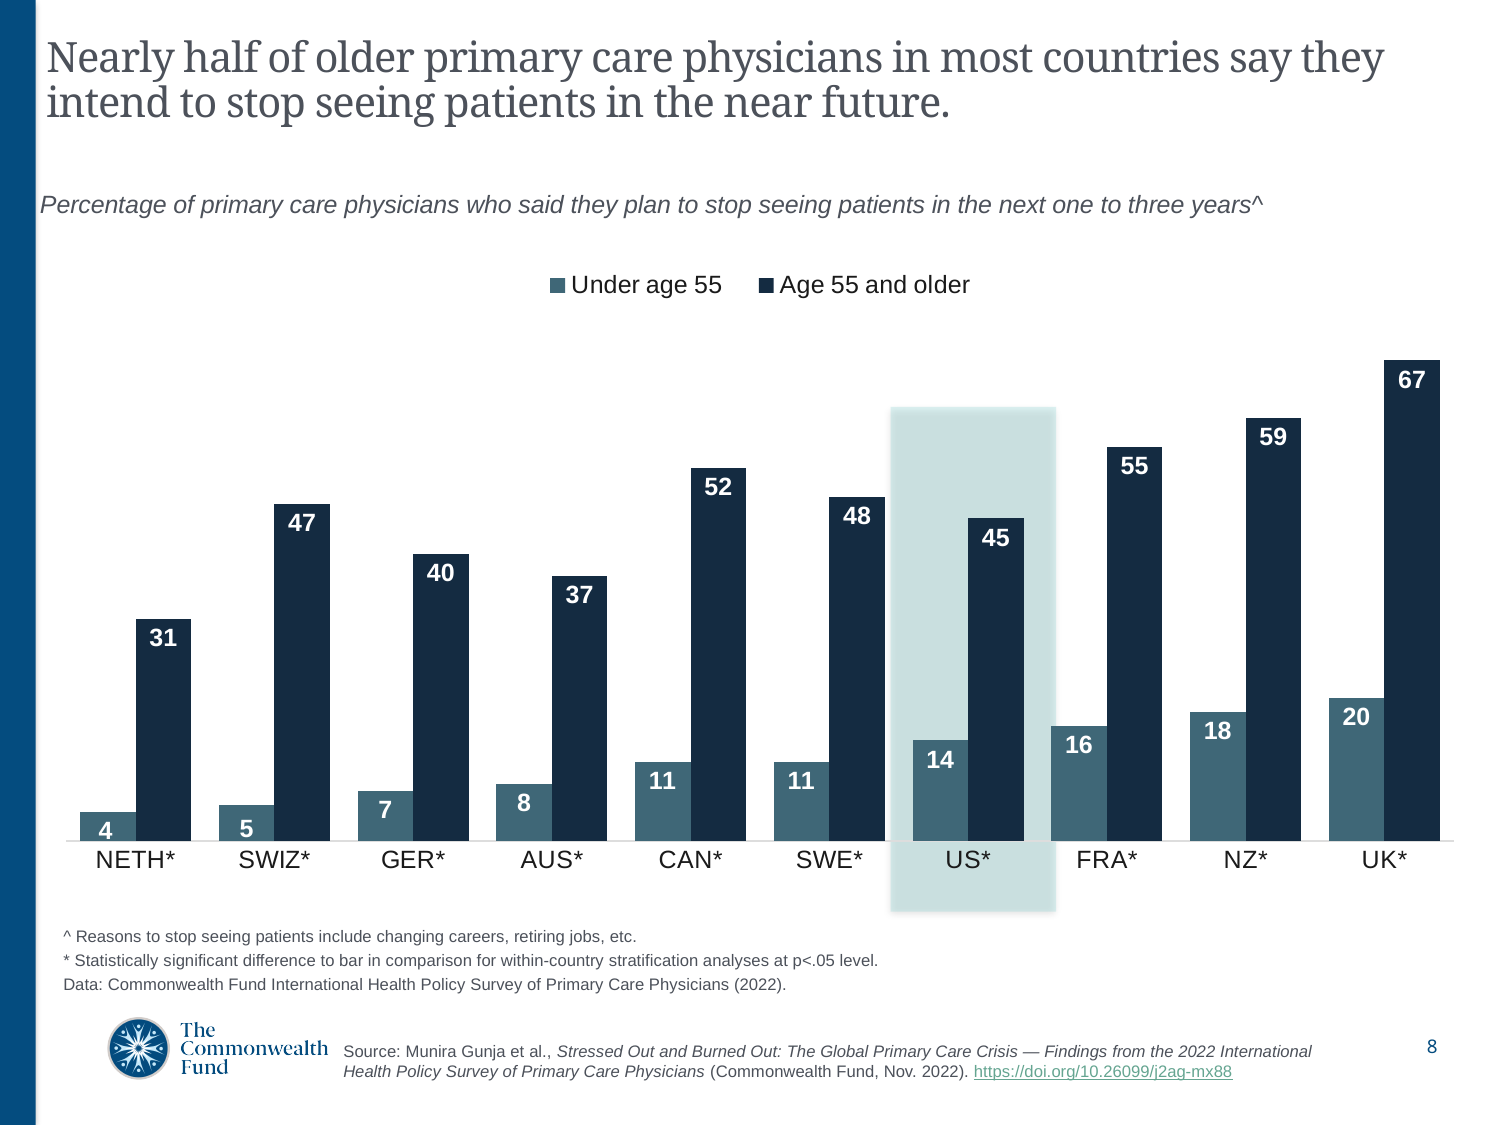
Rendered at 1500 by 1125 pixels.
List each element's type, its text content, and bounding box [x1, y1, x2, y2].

text_box Nearly half of older primary care physicians in most countries say they intend to stop seeing patients in the near future. [46, 0, 1429, 163]
text_box Percentage of primary care physicians who said they plan to stop seeing patients in the next one to three years^ [40, 188, 1500, 226]
chart [39, 228, 1479, 912]
text_box ^ Reasons to stop seeing patients include changing careers, retiring jobs, etc. * Statistically significant difference to bar in comparison for within-country stratification analyses at p<.05 level. Data: Commonwealth Fund International Health Policy Survey of Primary Care Physicians (2022). [63, 912, 1500, 994]
text_box Source: Munira Gunja et al., Stressed Out and Burned Out: The Global Primary Care Crisis — Findings from the 2022 International Health Policy Survey of Primary Care Physicians (Commonwealth Fund, Nov. 2022). https://doi.org/10.26099/j2ag-mx88 [343, 1041, 1335, 1082]
picture [85, 998, 354, 1123]
